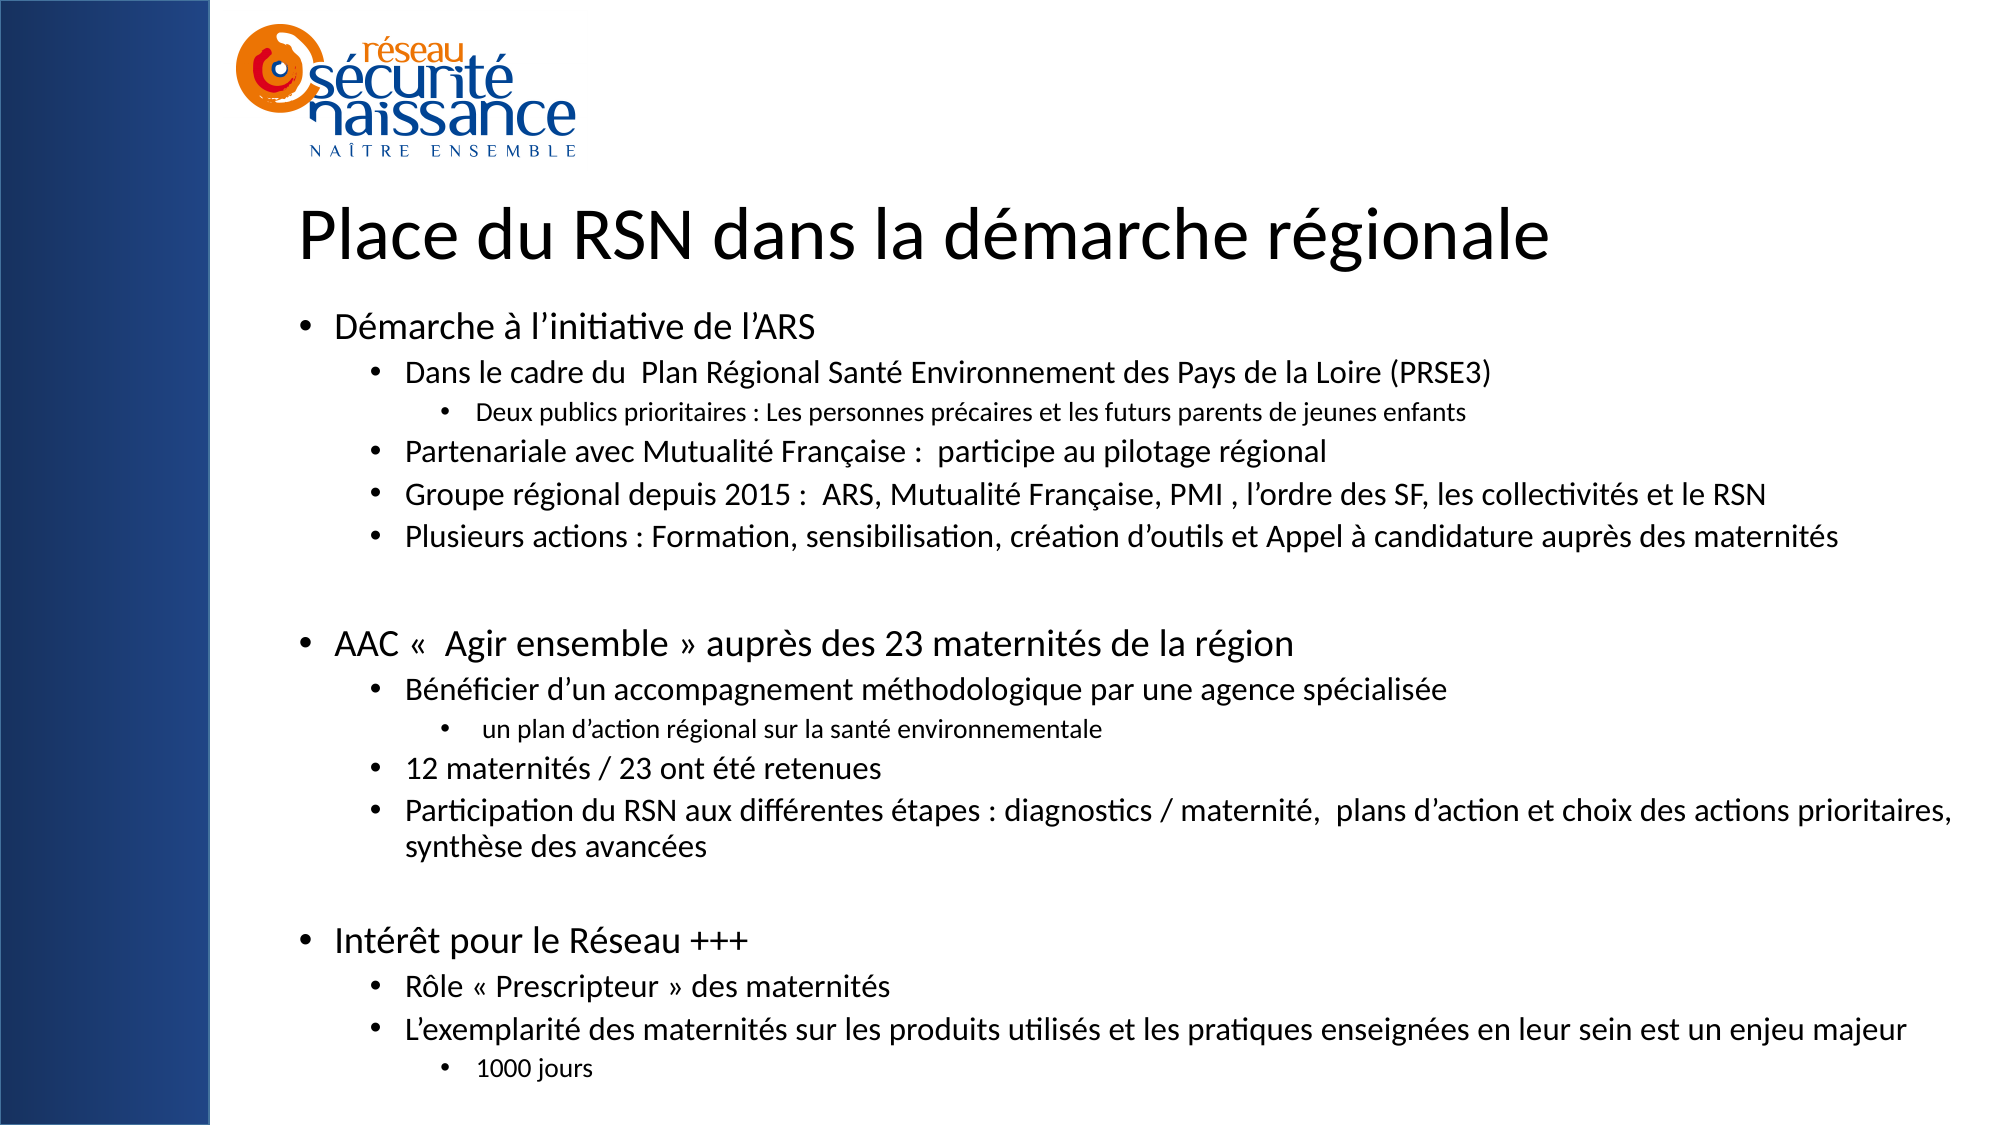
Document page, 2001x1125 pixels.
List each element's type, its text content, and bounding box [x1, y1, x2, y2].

picture [223, 10, 588, 171]
list Démarche à l’initiative de l’ARS Dans le cadre du Plan Régional Santé Environnement des Pays de la Loire (PRSE3) Deux publics prioritaires : Les personnes précaires et les futurs parents de jeunes enfants Partenariale avec Mutualité Française : participe au pilotage régional Groupe régional depuis 2015 : ARS, Mutualité Française, PMI , l’ordre des SF, les collectivités et le RSN Plusieurs actions : Formation, sensibilisation, création d’outils et Appel à candidature auprès des maternités AAC « Agir ensemble » auprès des 23 maternités de la région Bénéficier d’un accompagnement méthodologique par une agence spécialisée un plan d’action régional sur la santé environnementale 12 maternités / 23 ont été retenues Participation du RSN aux différentes étapes : diagnostics / maternité, plans d’action et choix des actions prioritaires, synthèse des avancées Intérêt pour le Réseau +++ Rôle « Prescripteur » des maternités L’exemplarité des maternités sur les produits utilisés et les pratiques enseignées en leur sein est un enjeu majeur 1000 jours [284, 299, 1990, 1099]
title Place du RSN dans la démarche régionale [284, 192, 1863, 278]
